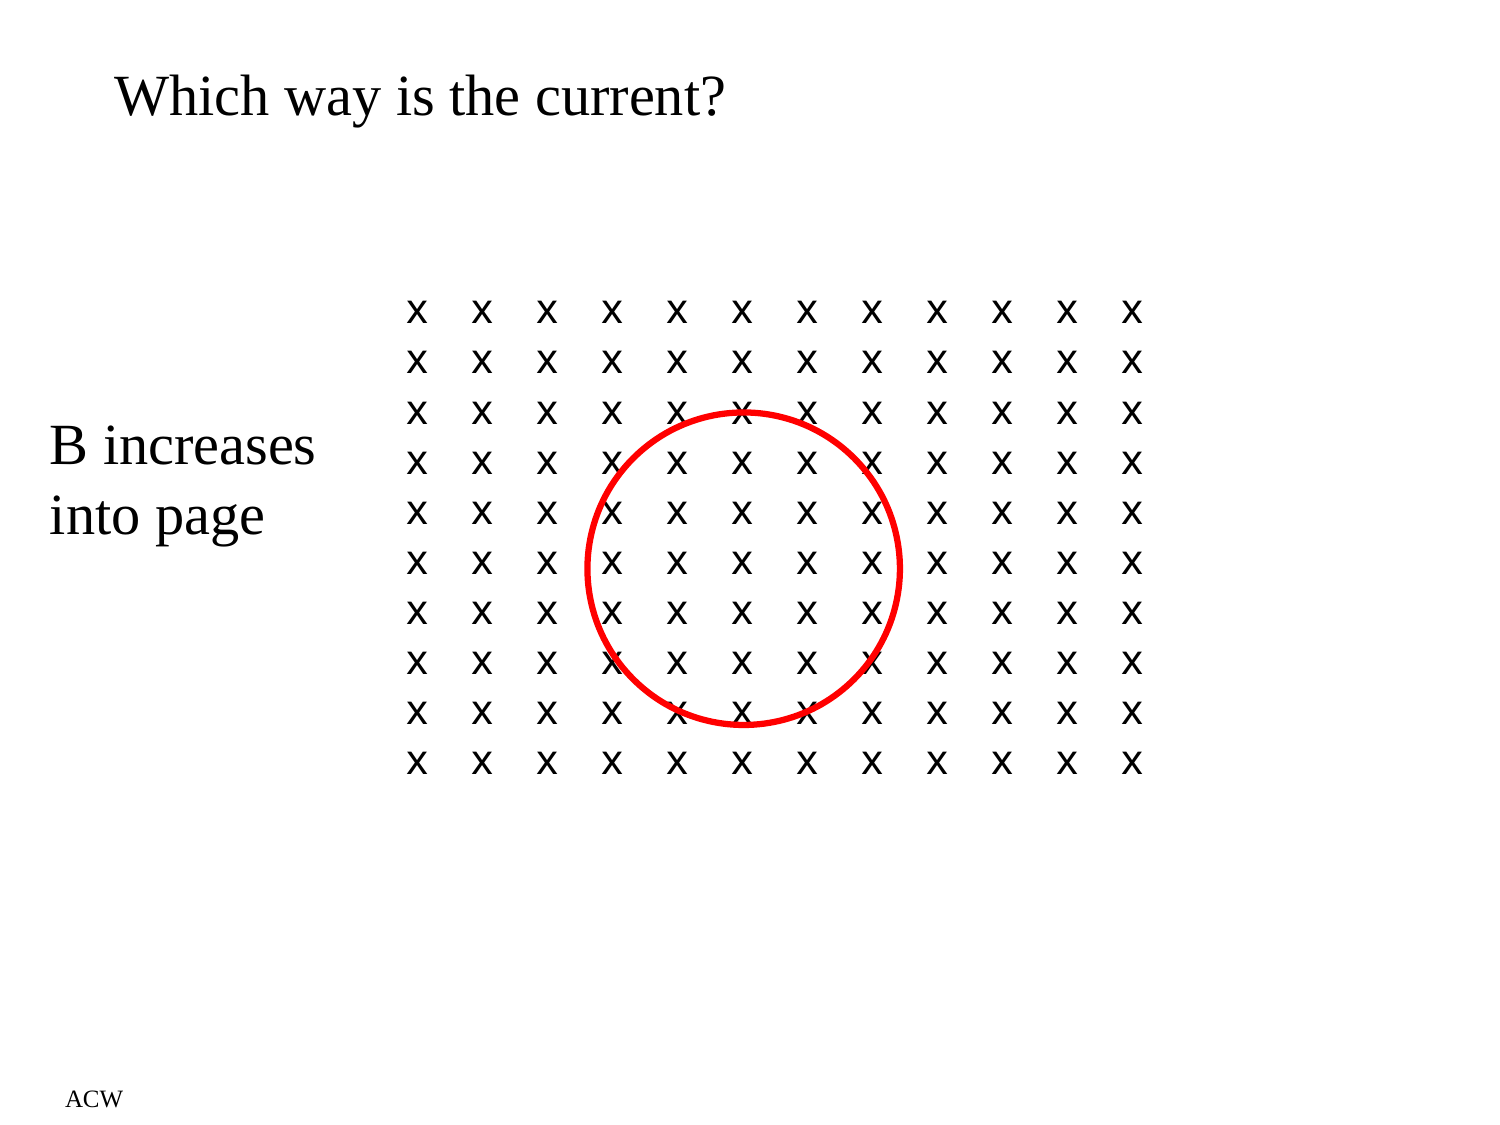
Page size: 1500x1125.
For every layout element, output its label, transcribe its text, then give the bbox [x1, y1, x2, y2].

text_box ACW [50, 1075, 139, 1120]
text_box Which way is the current? [99, 50, 1463, 135]
text_box [587, 412, 900, 725]
text_box B increases into page [35, 398, 332, 554]
text_box x x x x x x x x x x x x x x x x x x x x x x x x x x x x x x x x x x x x x x x x x x x x x x x x x x x x x x x x x x x x x x x x x x x x x x x x x x x x x x x x x x x x x x x x x x x x x x x x x x x x x x x x x x x x x x x x x x x x x x x x [391, 274, 1159, 790]
